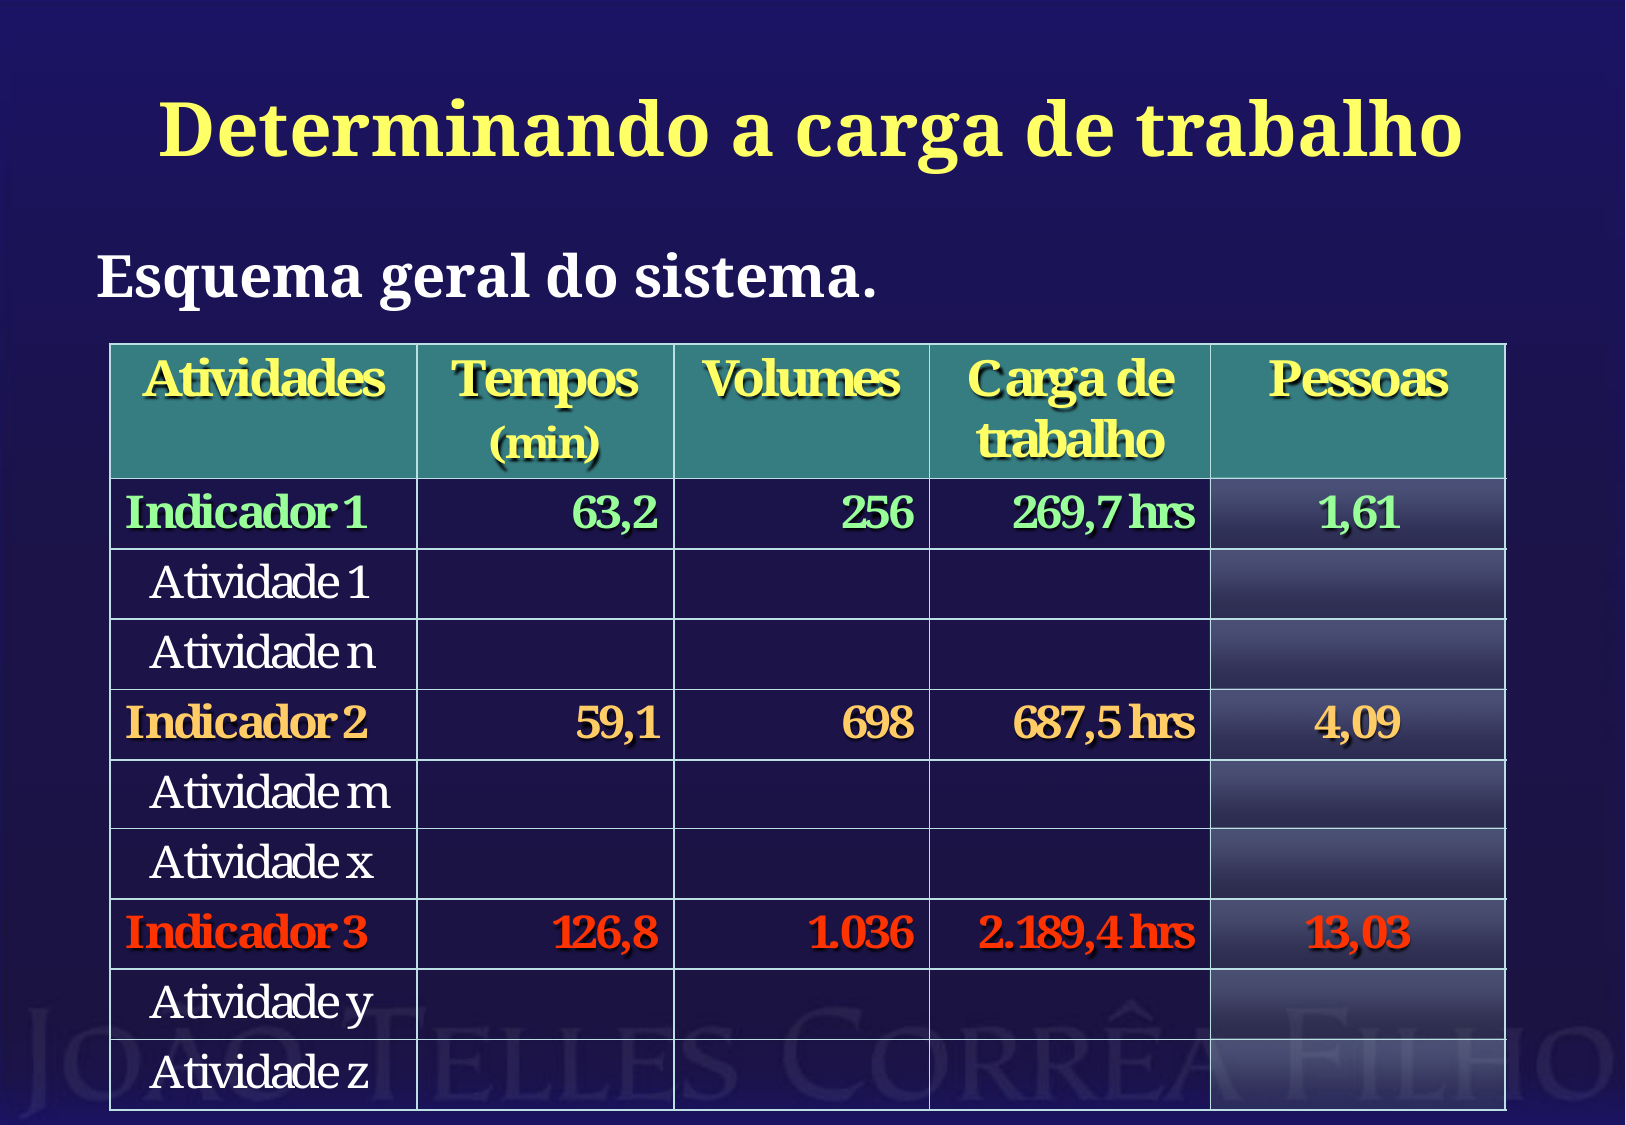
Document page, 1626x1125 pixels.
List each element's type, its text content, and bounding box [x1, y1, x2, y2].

picture [0, 0, 1626, 1125]
title Determinando a carga de trabalho [80, 44, 1544, 209]
list Esquema geral do sistema. [80, 231, 1555, 327]
